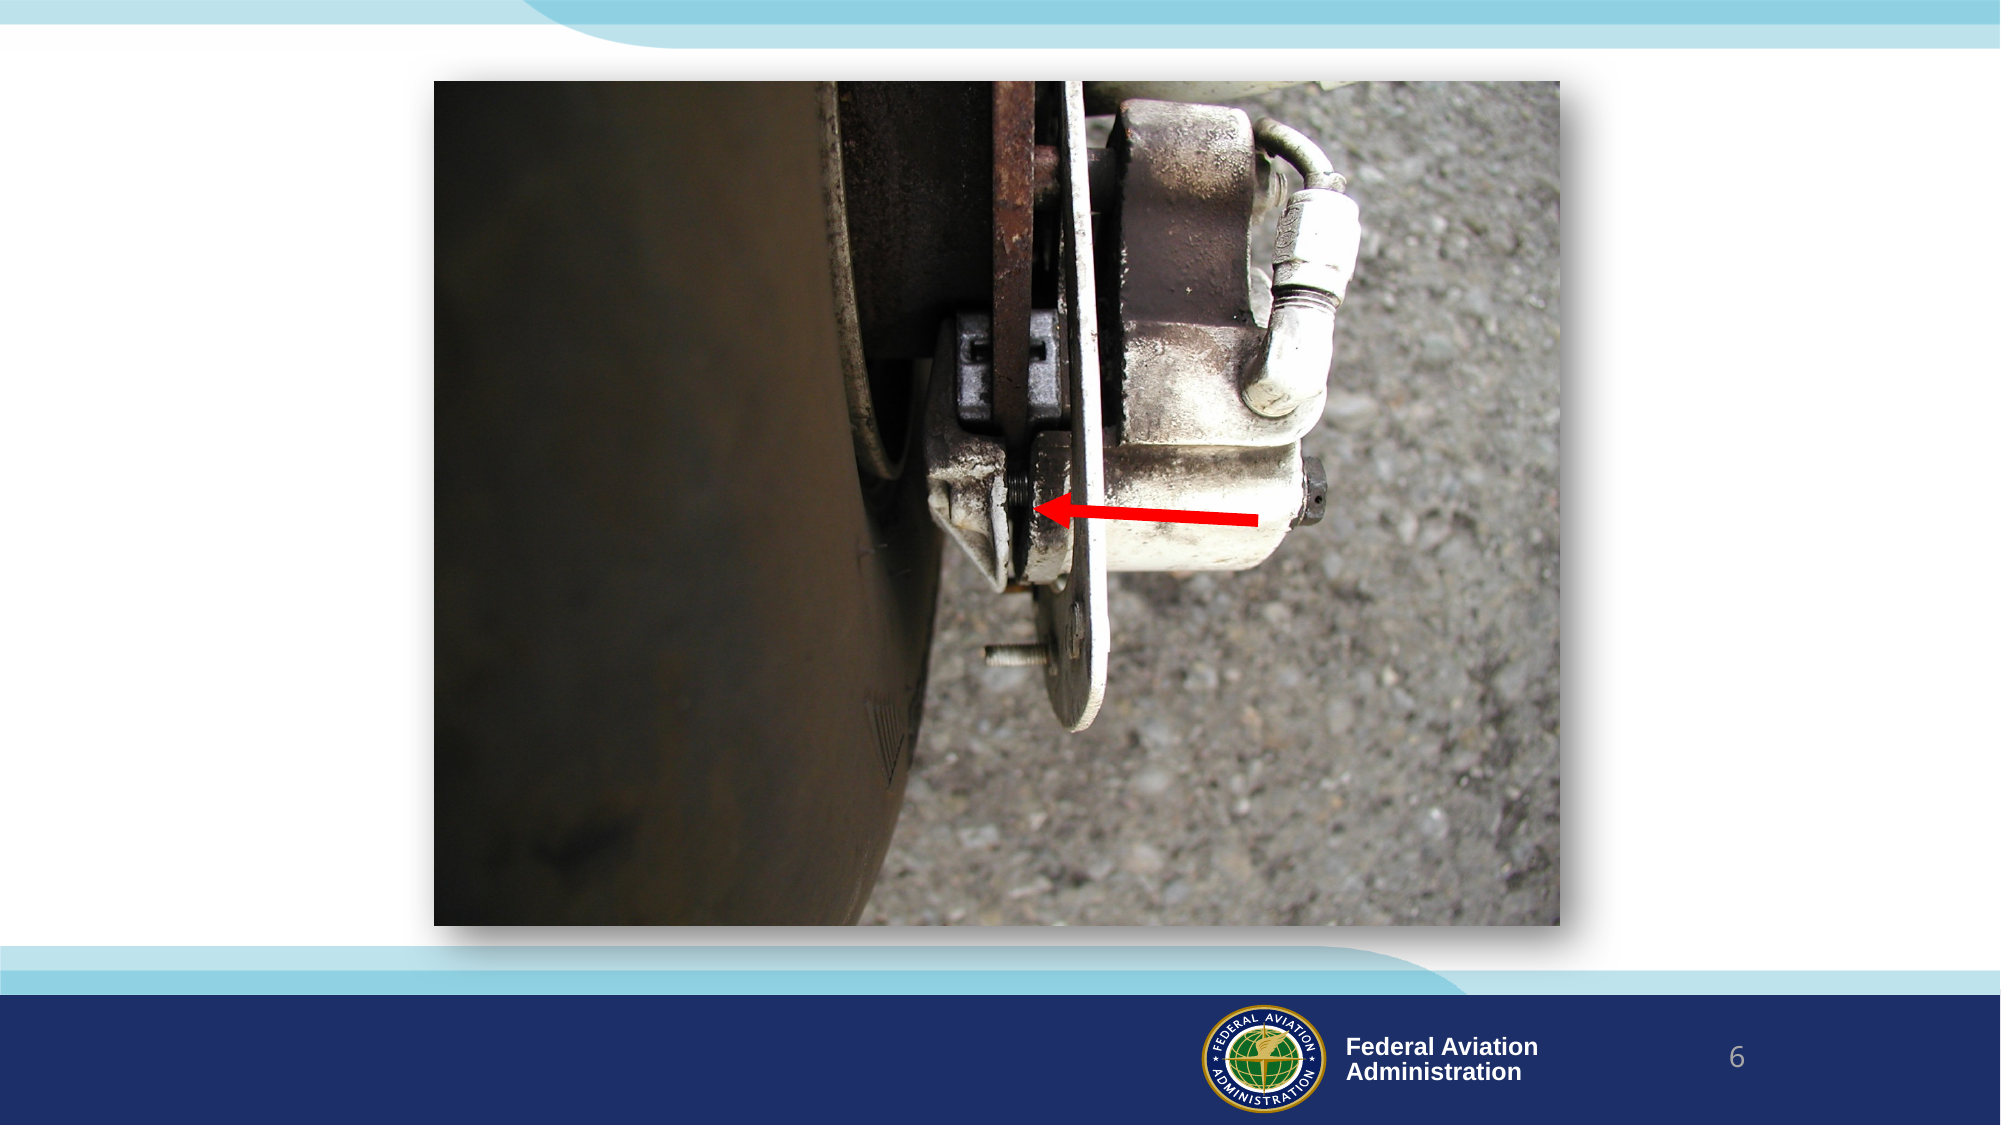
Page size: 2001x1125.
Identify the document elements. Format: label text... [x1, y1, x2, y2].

picture [433, 81, 1560, 926]
picture [0, 0, 1999, 50]
picture [0, 945, 2000, 995]
slide_number 6 [1713, 1041, 1750, 1074]
